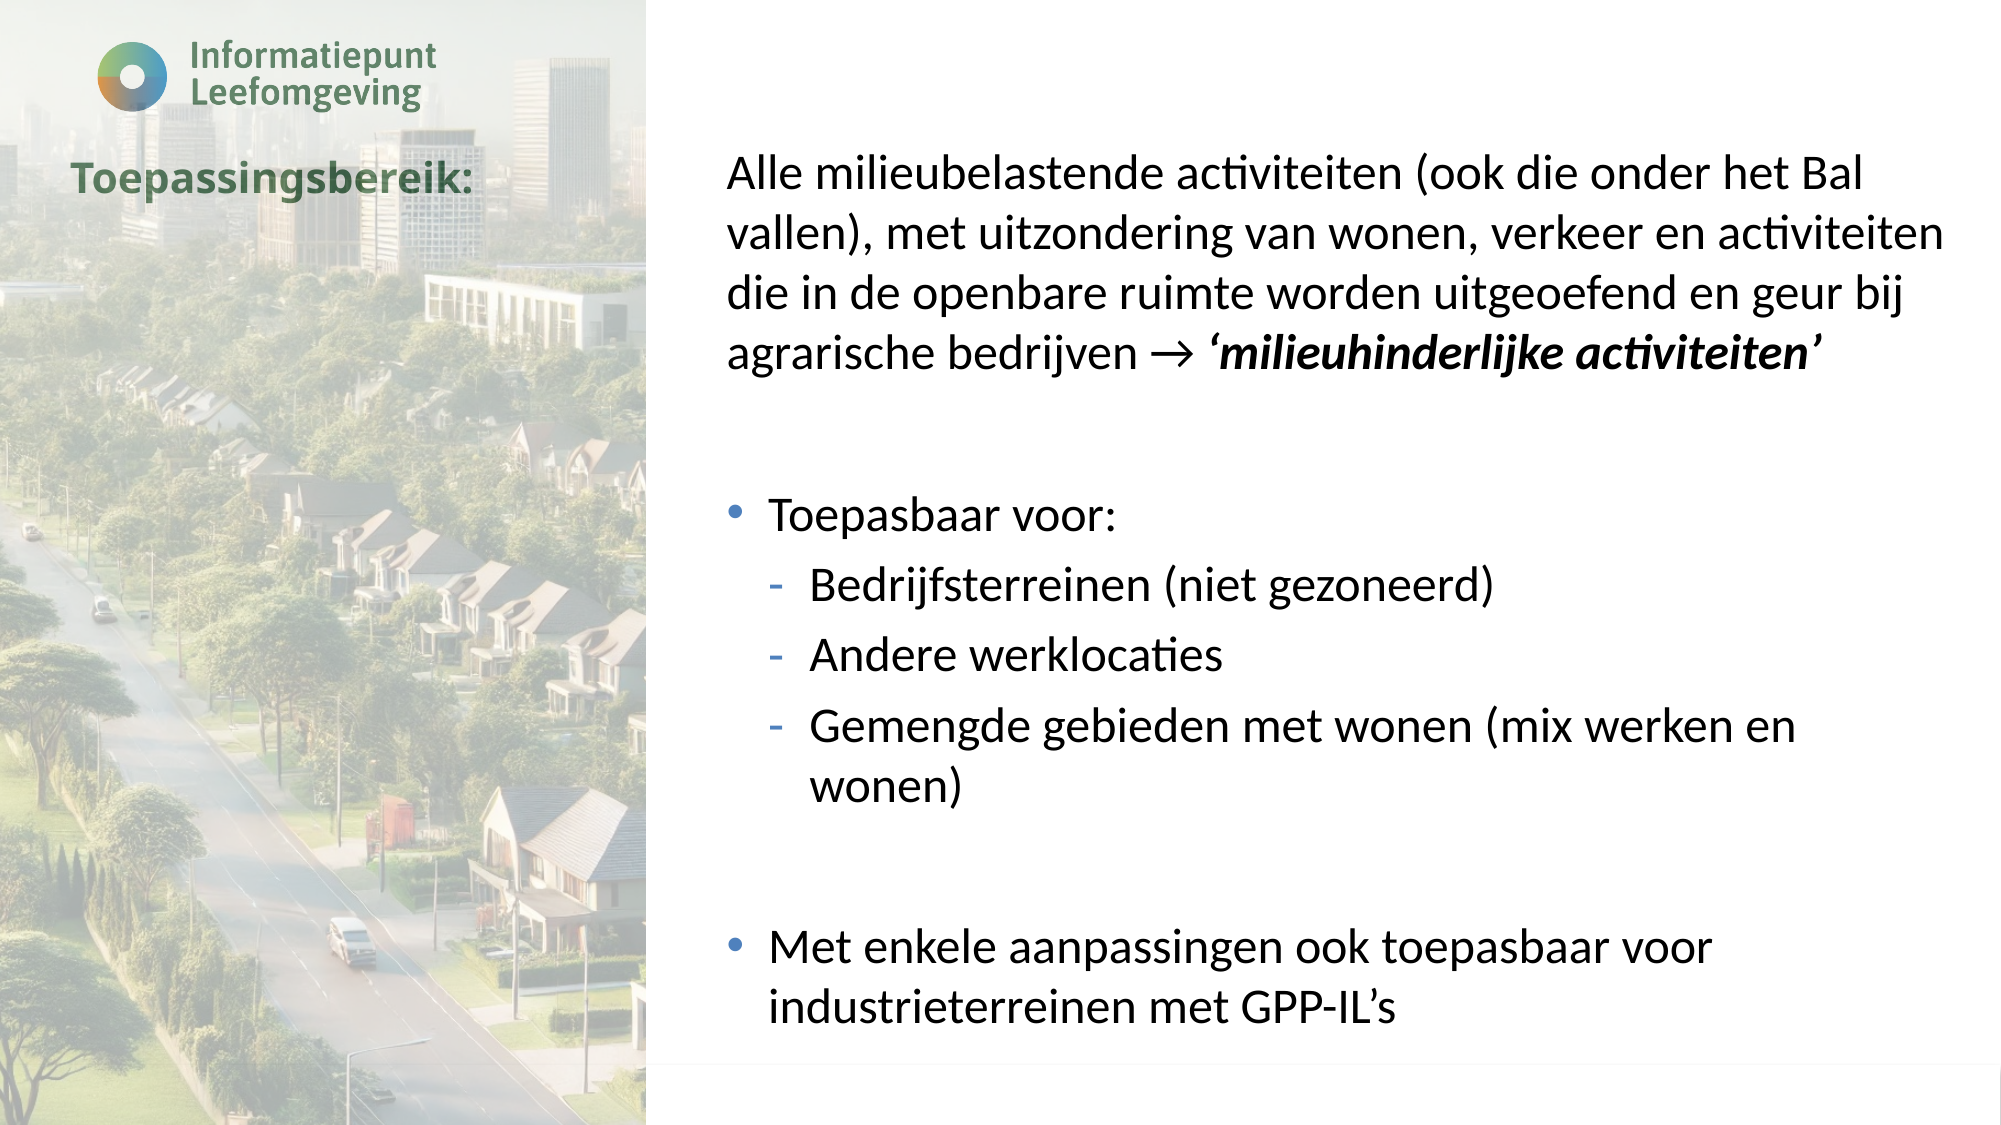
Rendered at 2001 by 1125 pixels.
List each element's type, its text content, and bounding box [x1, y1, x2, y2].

picture [0, 0, 646, 1125]
text_box Alle milieubelastende activiteiten (ook die onder het Bal vallen), met uitzondering van wonen, verkeer en activiteiten die in de openbare ruimte worden uitgeoefend en geur bij agrarische bedrijven → ‘milieuhinderlijke activiteiten’ Toepasbaar voor: Bedrijfsterreinen (niet gezoneerd) Andere werklocaties Gemengde gebieden met wonen (mix werken en wonen) Met enkele aanpassingen ook toepasbaar voor industrieterreinen met GPP-IL’s [711, 131, 1969, 431]
